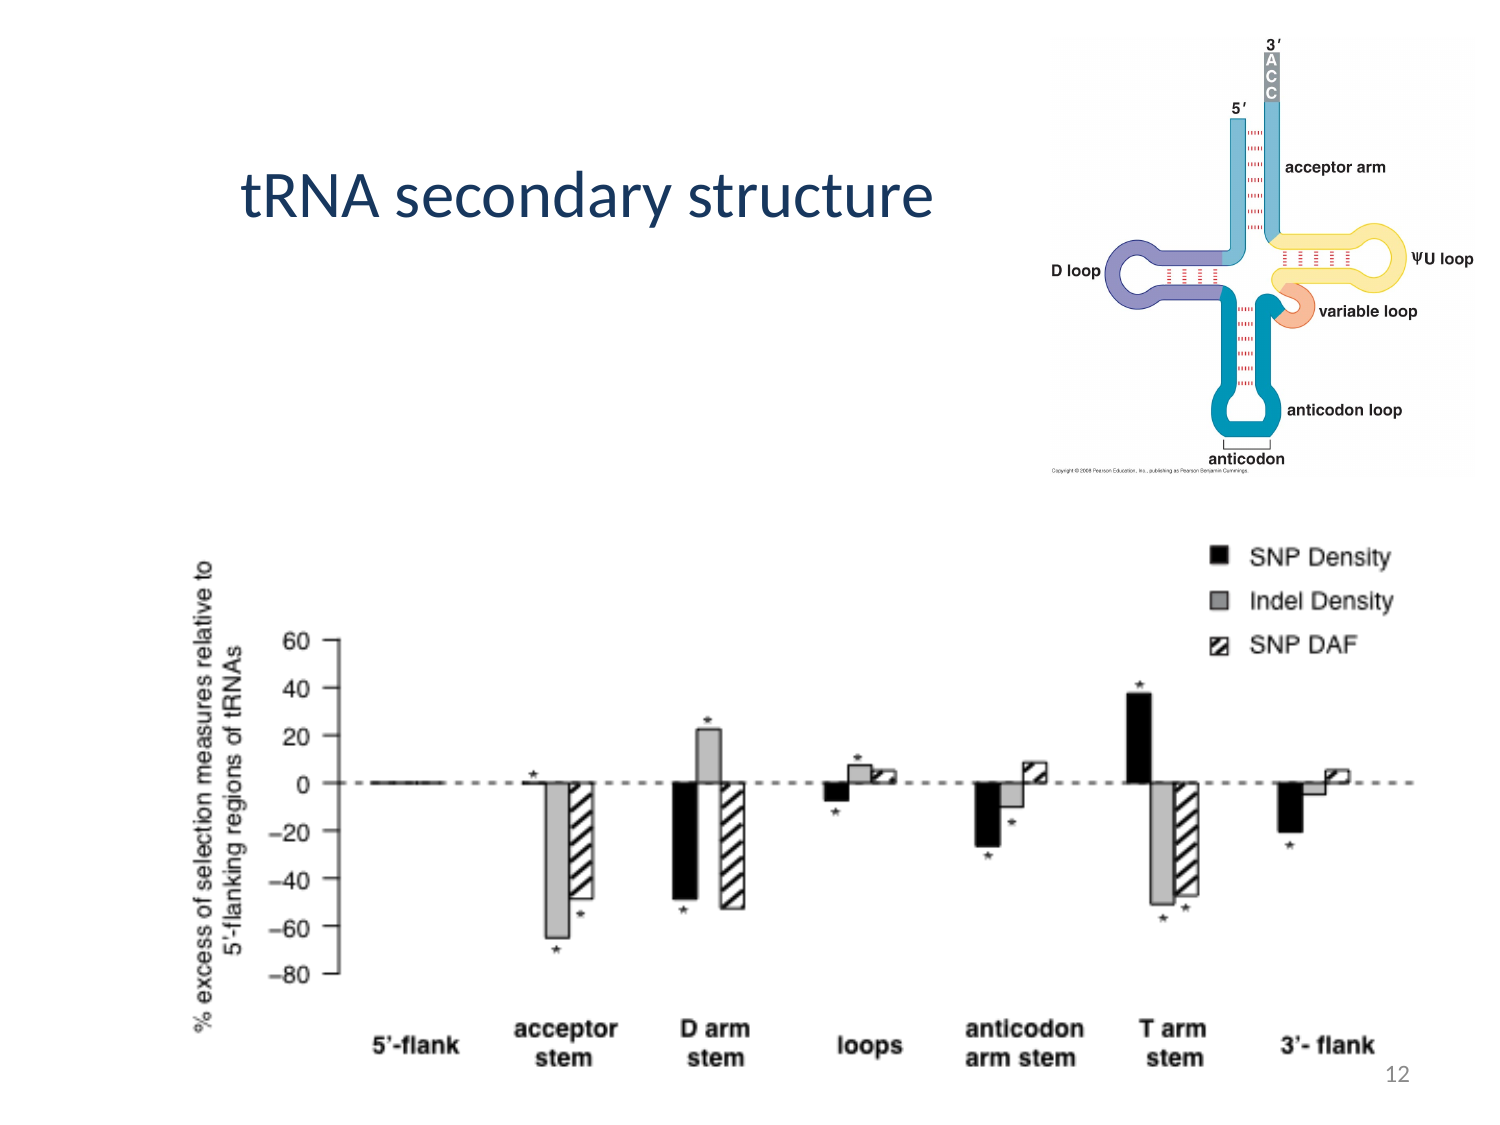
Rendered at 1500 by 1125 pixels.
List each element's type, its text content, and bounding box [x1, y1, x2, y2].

picture [8, 537, 1476, 1125]
picture [1049, 37, 1476, 477]
text_box tRNA secondary structure [75, 143, 1044, 239]
